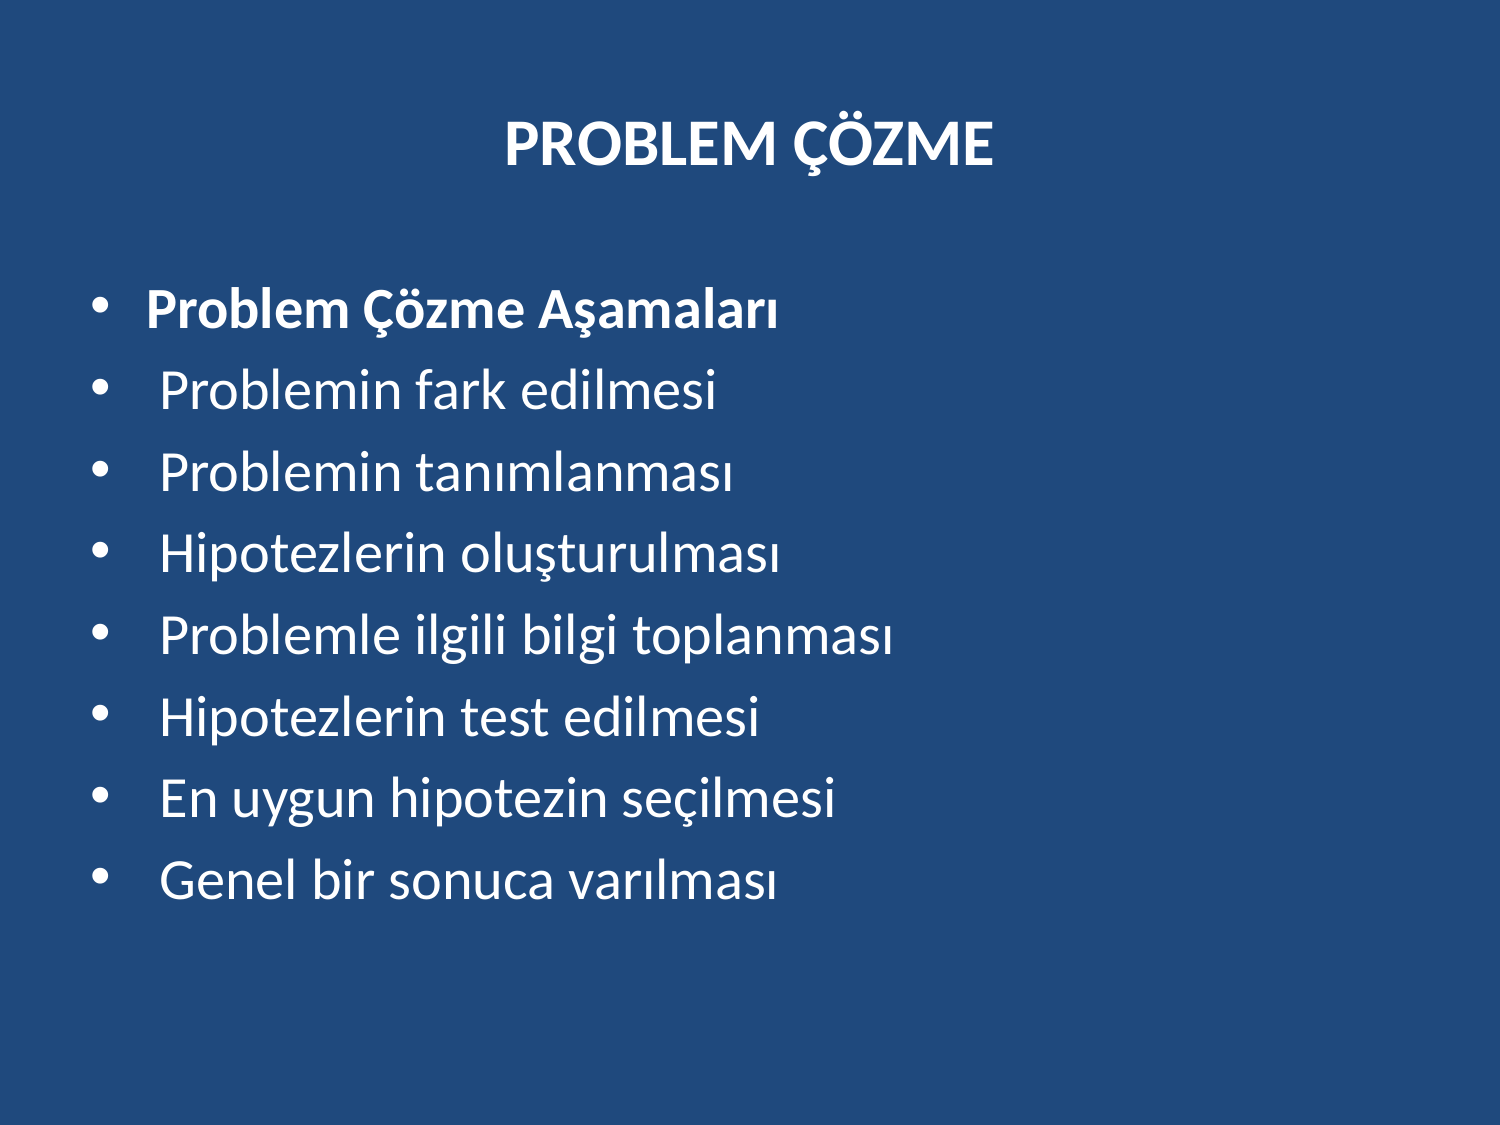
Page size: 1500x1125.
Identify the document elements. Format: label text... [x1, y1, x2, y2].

title PROBLEM ÇÖZME [75, 45, 1425, 233]
list Problem Çözme Aşamaları Problemin fark edilmesi Problemin tanımlanması Hipotezlerin oluşturulması Problemle ilgili bilgi toplanması Hipotezlerin test edilmesi En uygun hipotezin seçilmesi Genel bir sonuca varılması [75, 262, 1425, 1005]
